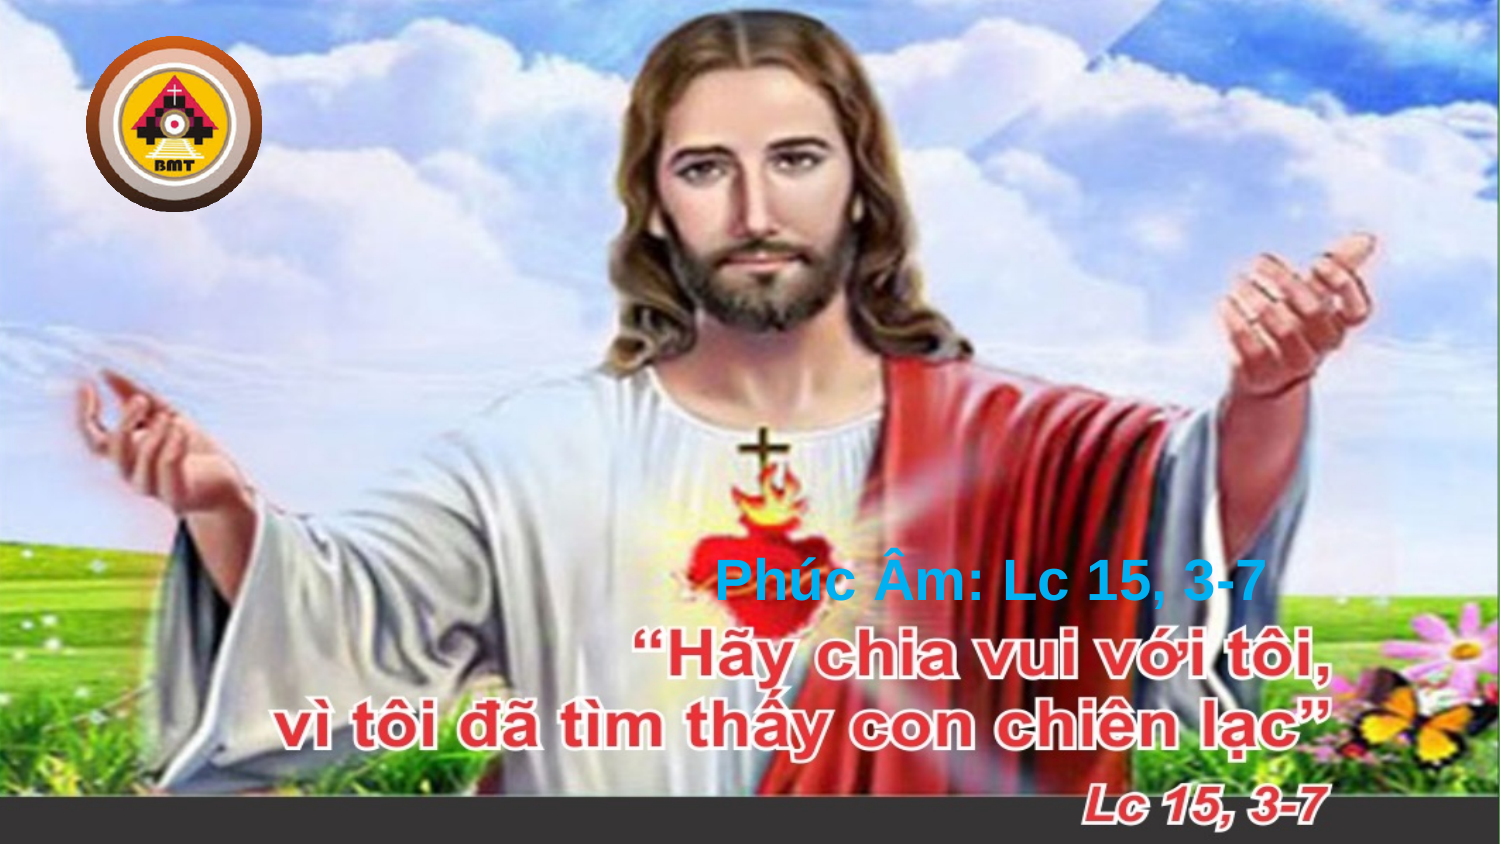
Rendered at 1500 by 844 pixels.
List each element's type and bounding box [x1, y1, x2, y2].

picture [86, 36, 262, 213]
list [0, 0, 1499, 844]
